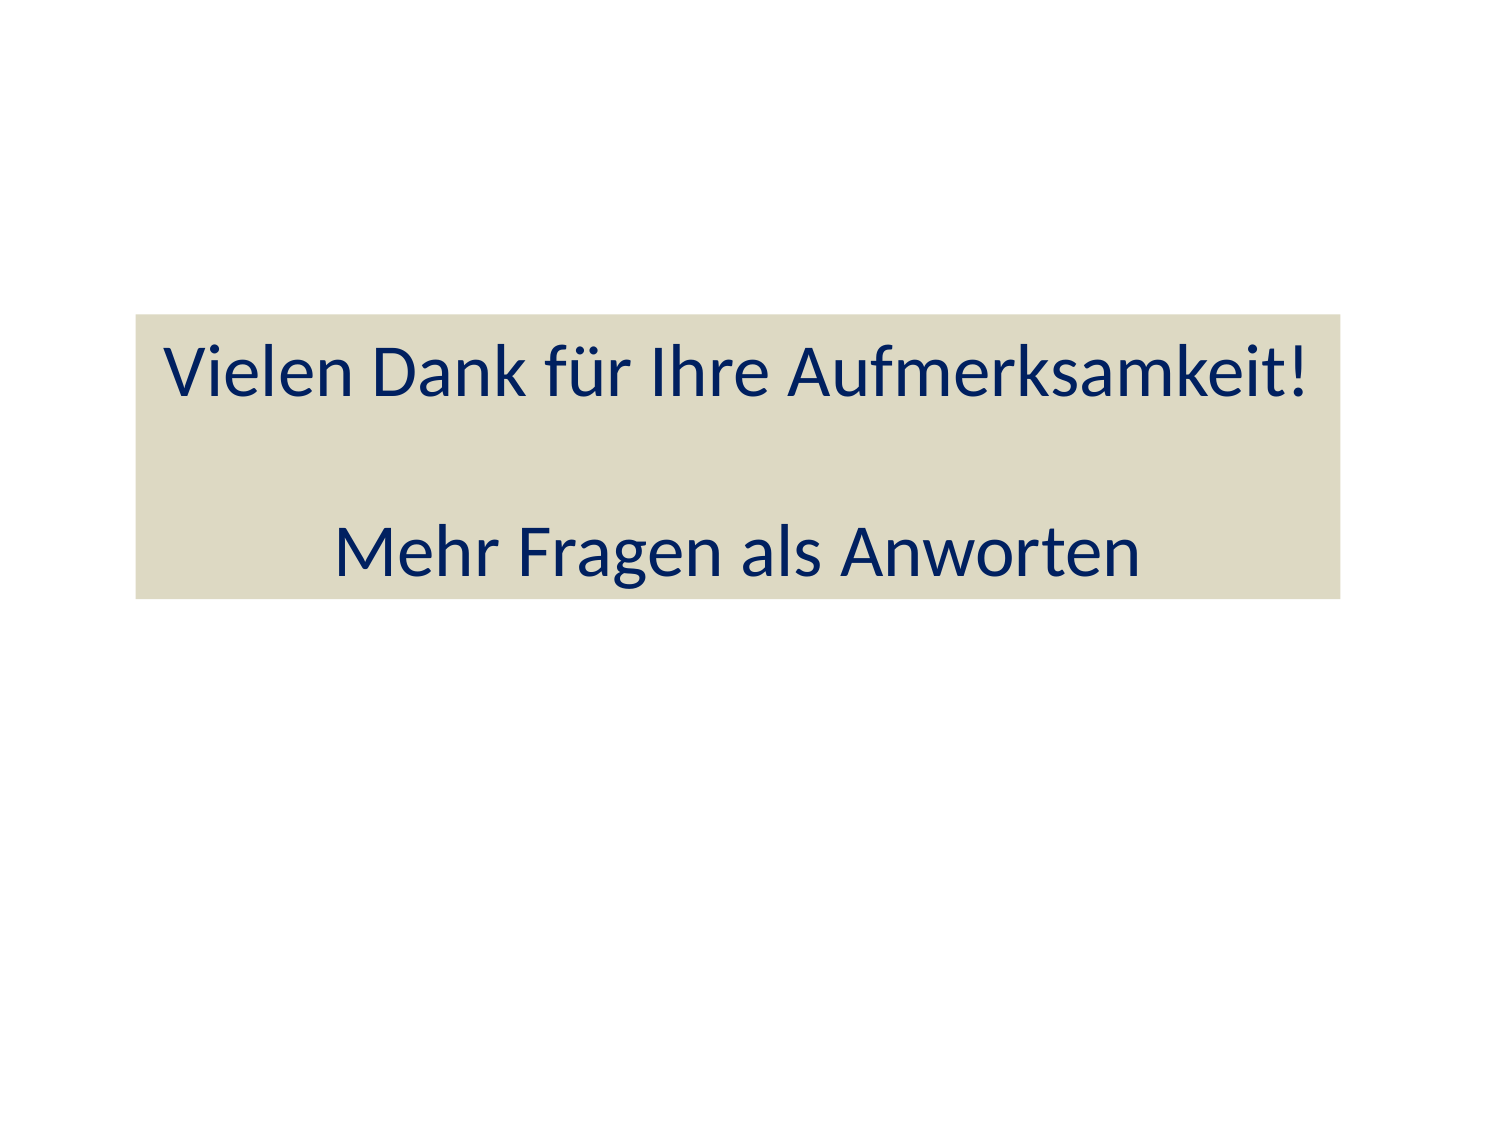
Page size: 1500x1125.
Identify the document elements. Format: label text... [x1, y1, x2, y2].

text_box Vielen Dank für Ihre Aufmerksamkeit! Mehr Fragen als Anworten [135, 314, 1341, 600]
